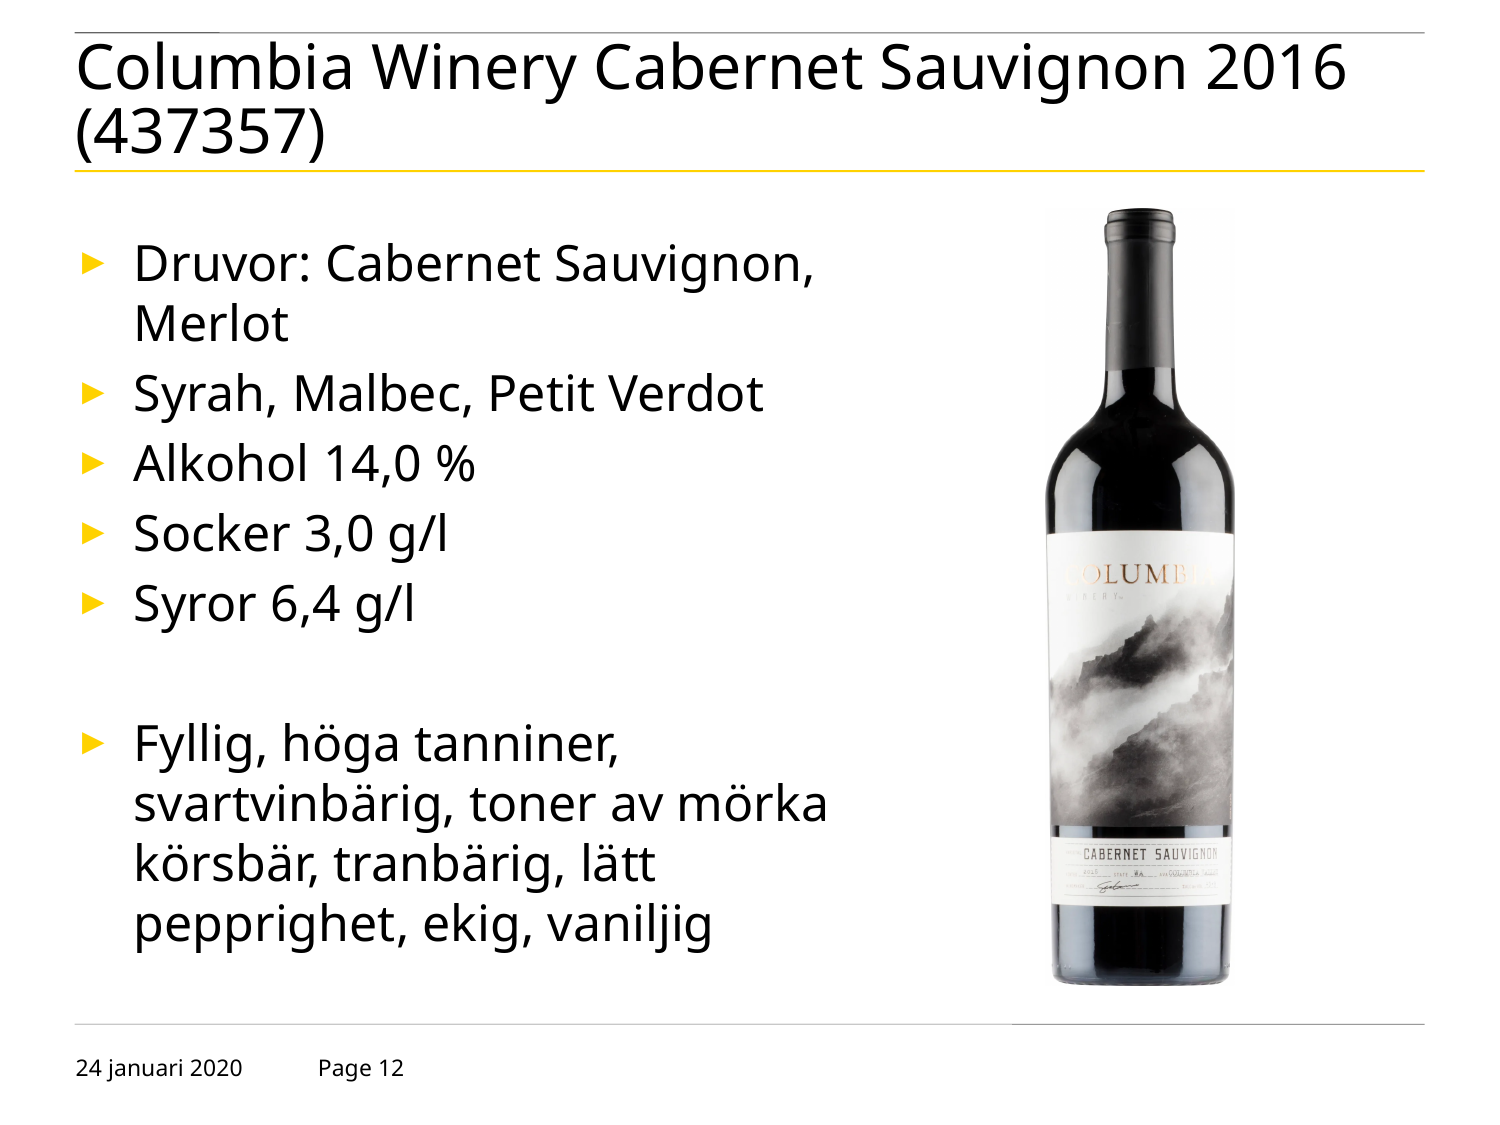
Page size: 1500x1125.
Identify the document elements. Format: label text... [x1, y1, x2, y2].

picture [1045, 207, 1235, 986]
title Columbia Winery Cabernet Sauvignon 2016 (437357) [75, 32, 1426, 175]
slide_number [75, 1053, 287, 1080]
list Druvor: Cabernet Sauvignon, Merlot Syrah, Malbec, Petit Verdot Alkohol 14,0 % Socker 3,0 g/l Syror 6,4 g/l Fyllig, höga tanniner, svartvinbärig, toner av mörka körsbär, tranbärig, lätt pepprighet, ekig, vaniljig [74, 231, 880, 974]
slide_number Page 12 [317, 1053, 427, 1080]
